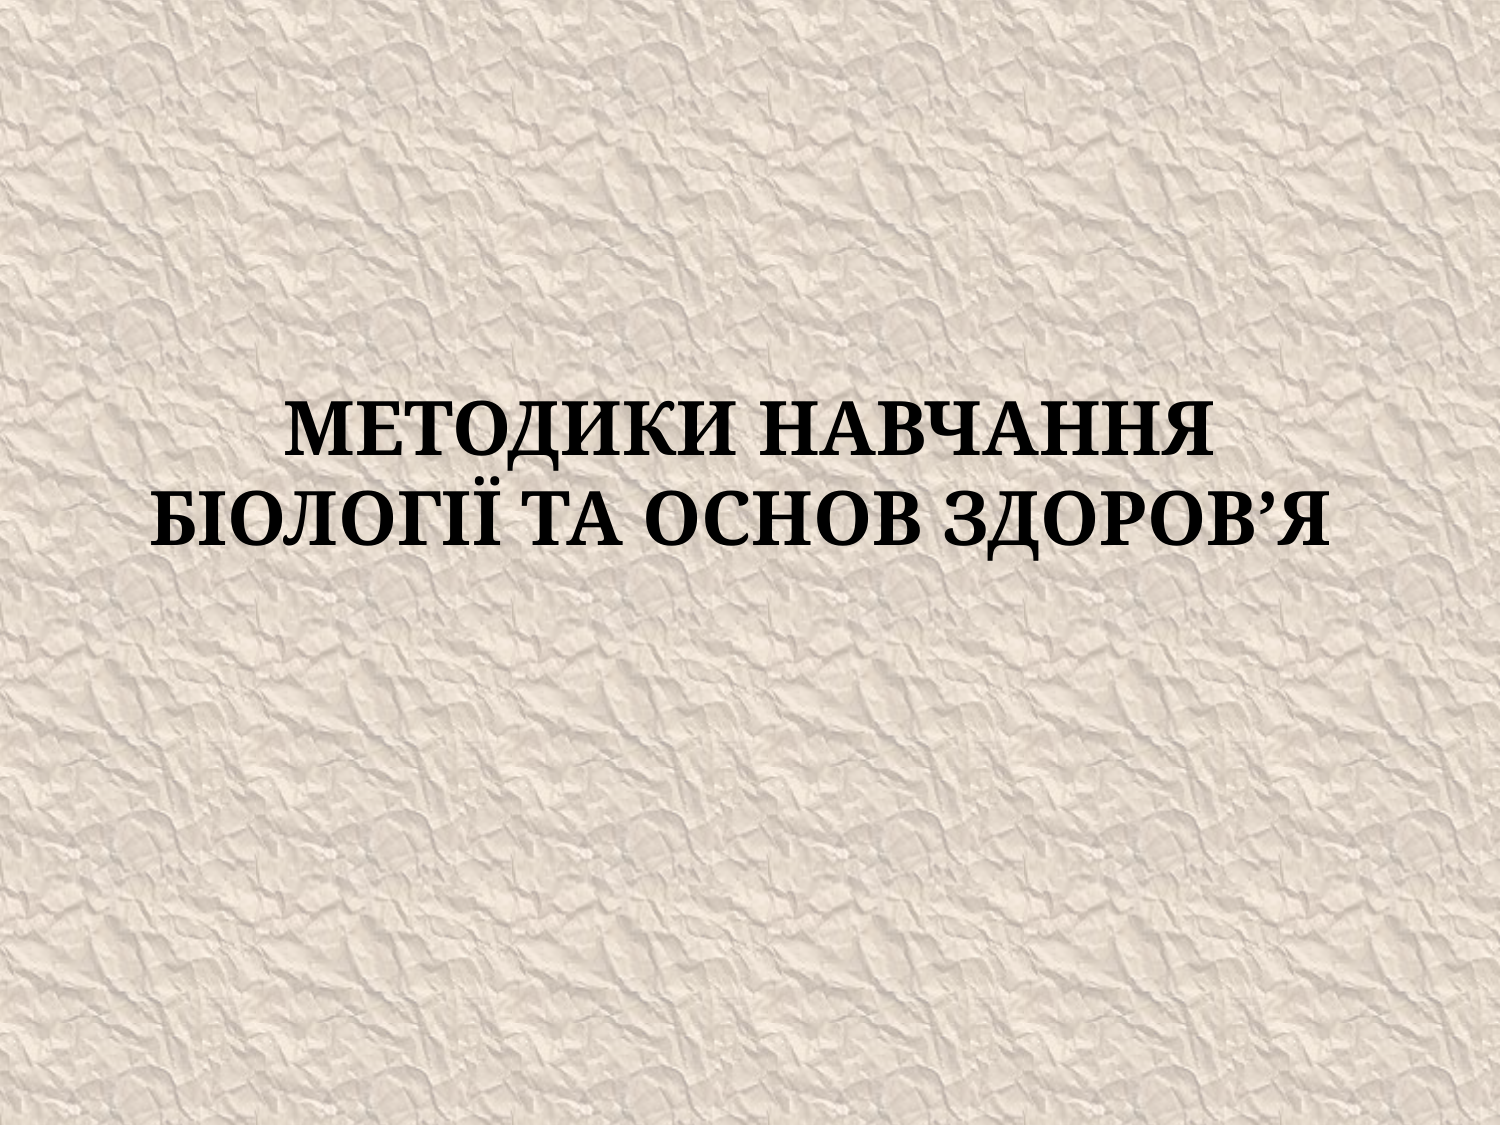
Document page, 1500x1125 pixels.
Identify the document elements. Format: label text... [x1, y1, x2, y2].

title МЕТОДИКИ НАВЧАННЯ БІОЛОГІЇ ТА ОСНОВ ЗДОРОВ’Я [112, 349, 1388, 591]
